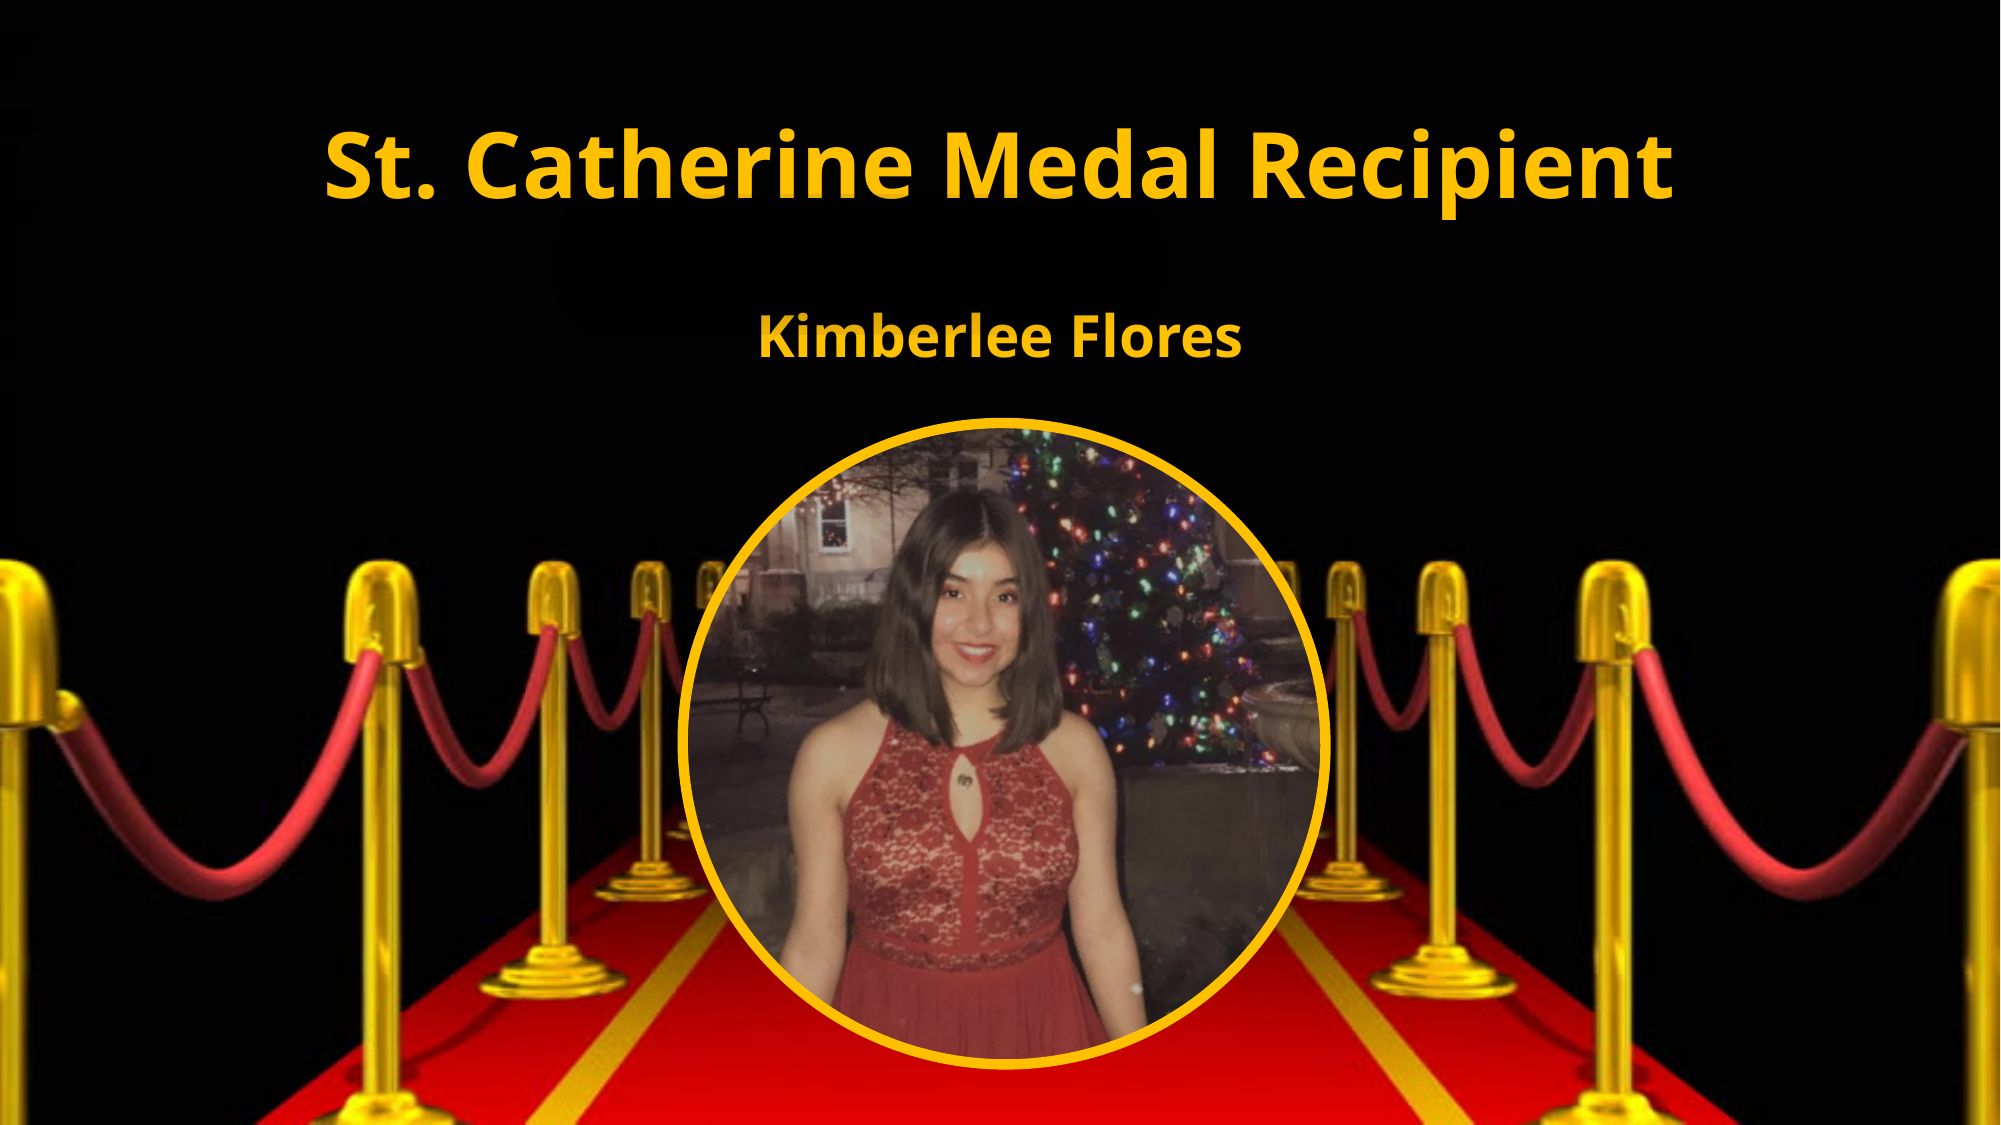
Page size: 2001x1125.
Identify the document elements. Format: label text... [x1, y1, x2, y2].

picture [0, 0, 2001, 1125]
list Kimberlee Flores [137, 299, 1863, 1014]
title St. Catherine Medal Recipient [137, 59, 1863, 278]
